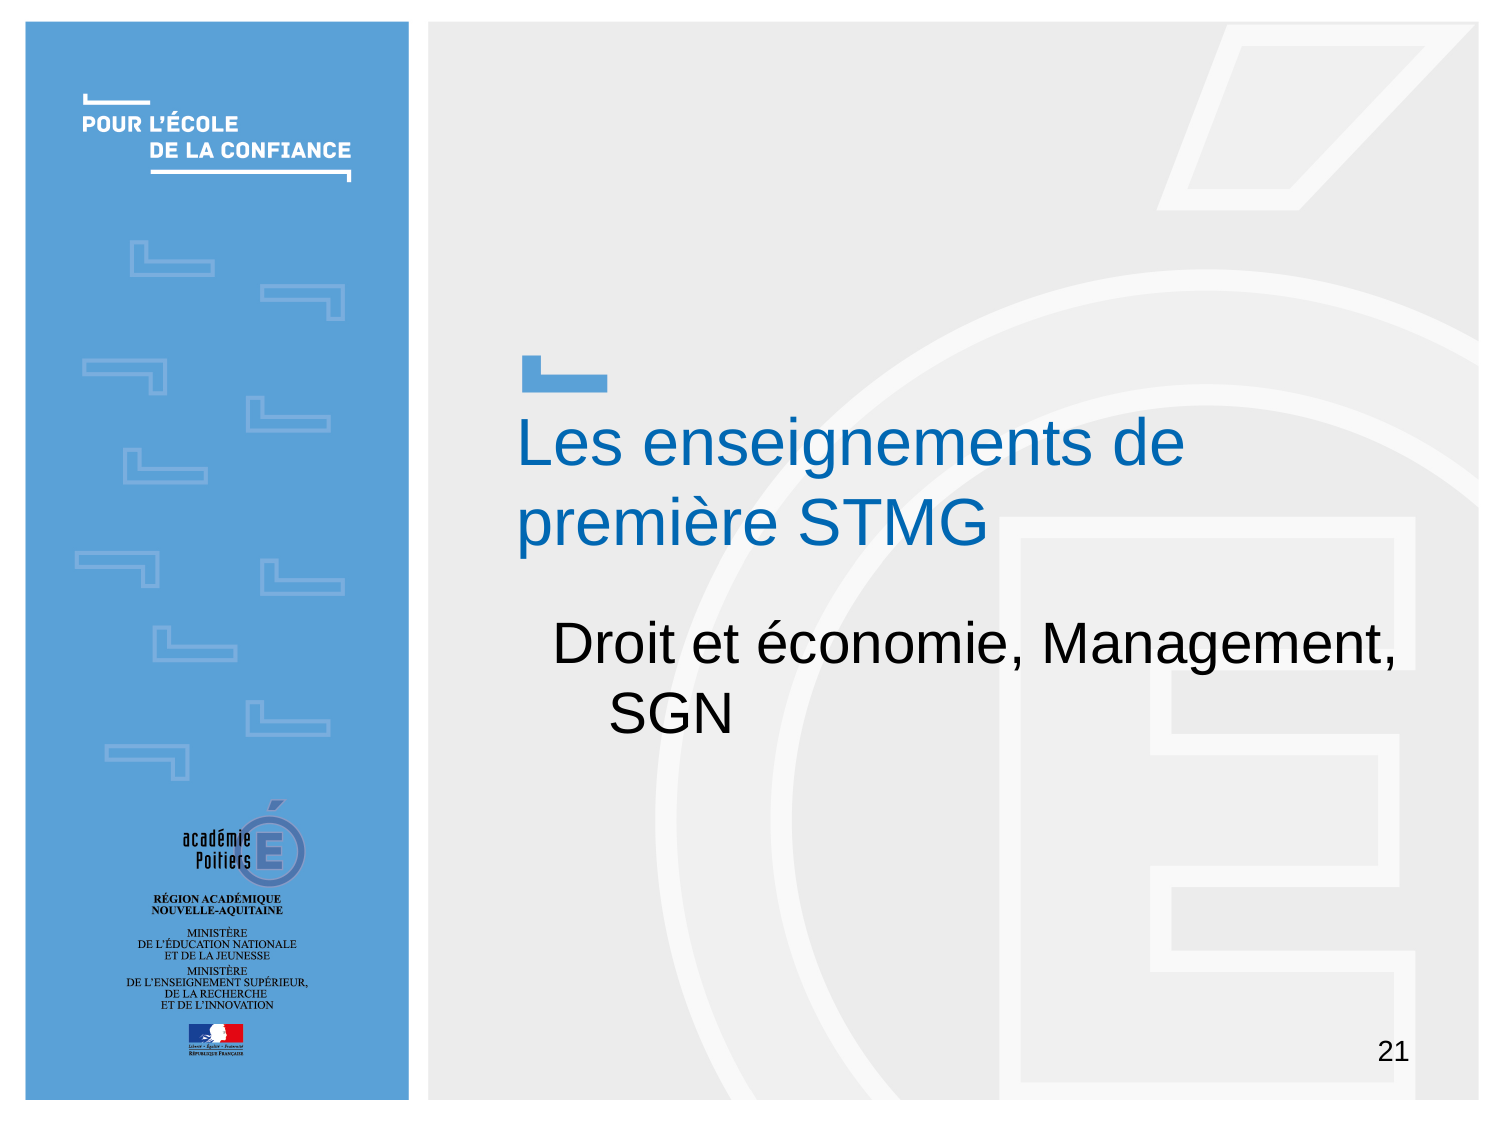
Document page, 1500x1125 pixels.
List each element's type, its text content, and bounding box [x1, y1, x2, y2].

text_box Droit et économie, Management, SGN [537, 597, 1455, 788]
text_box Les enseignements de première STMG [501, 314, 1419, 644]
picture [0, 0, 1500, 1125]
slide_number 21 [1074, 1024, 1425, 1103]
